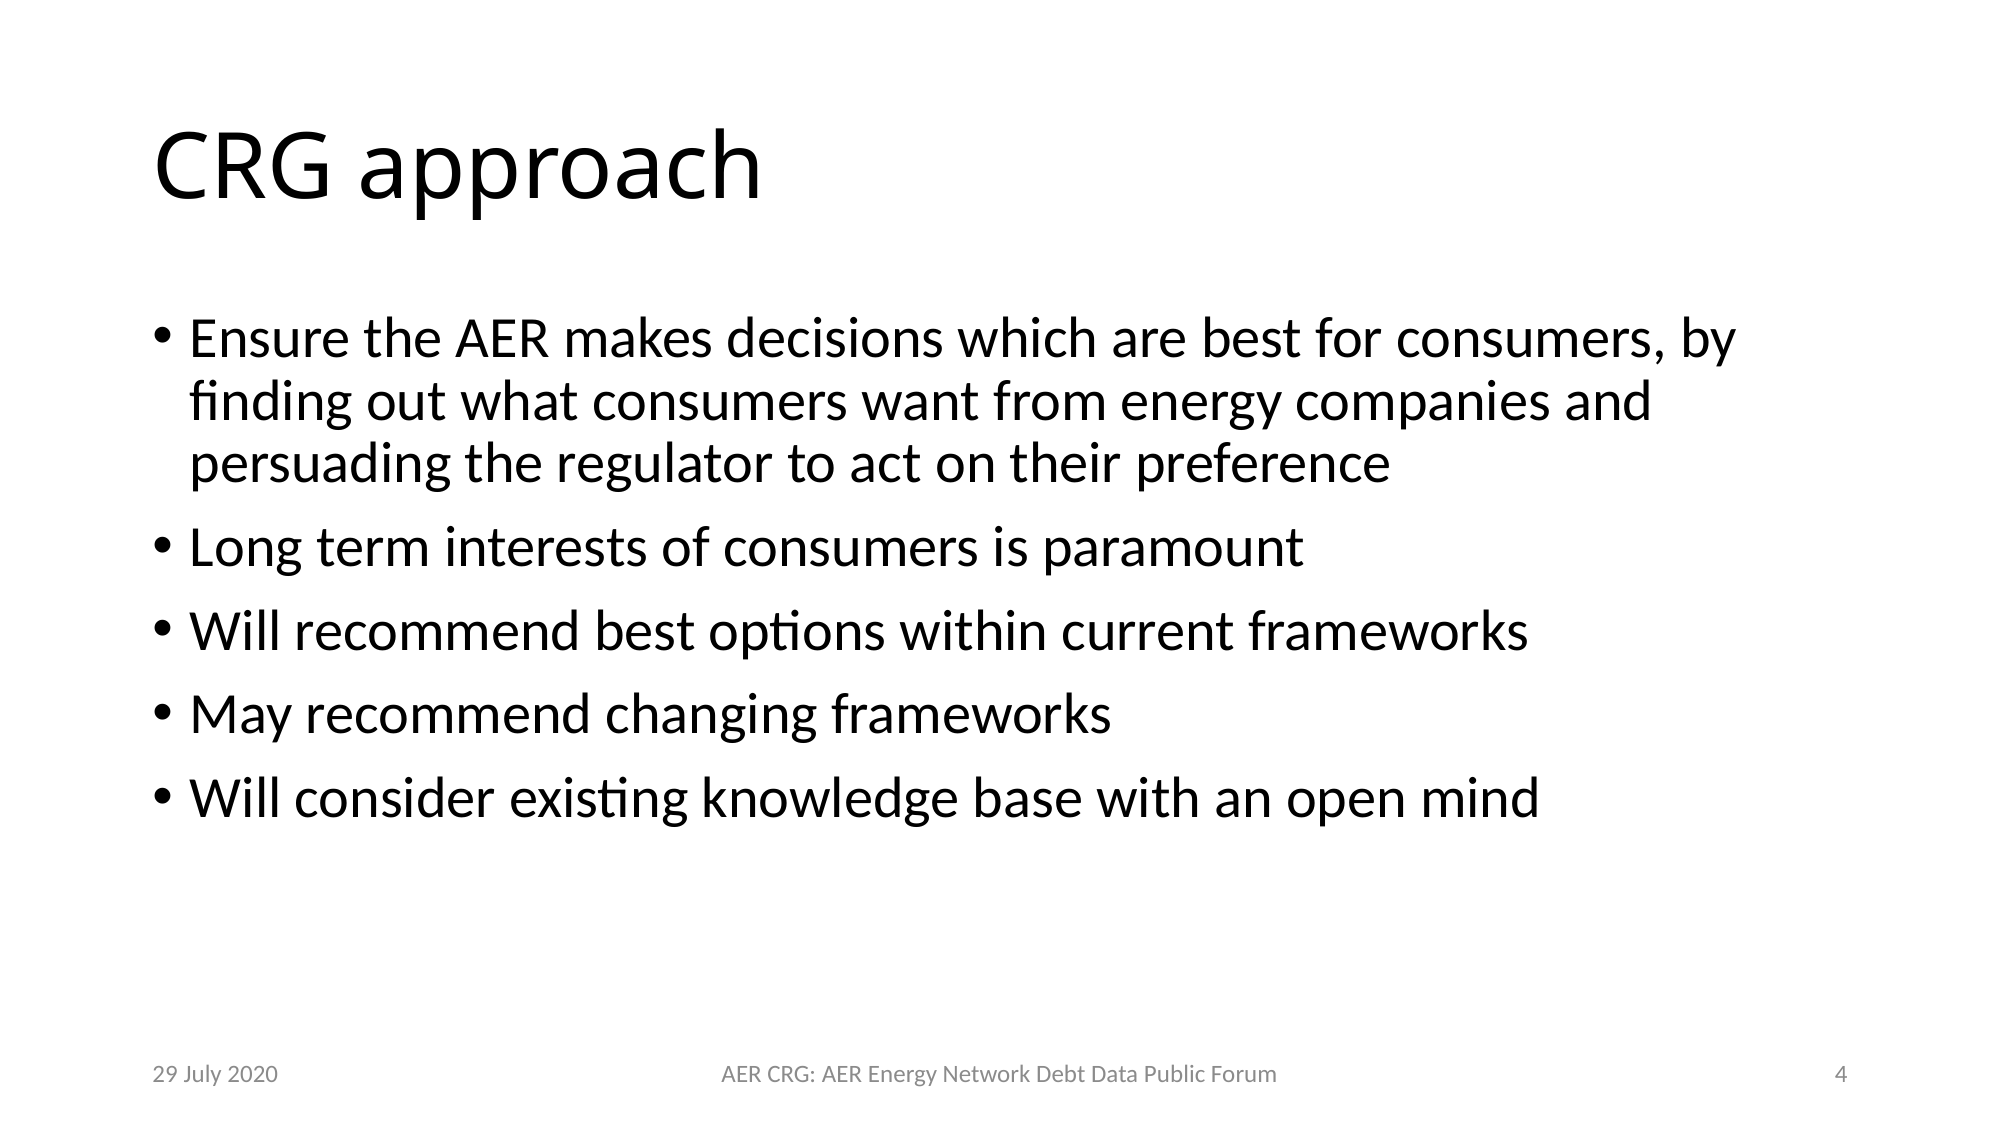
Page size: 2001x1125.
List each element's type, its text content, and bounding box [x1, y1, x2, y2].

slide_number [137, 1042, 588, 1103]
list Ensure the AER makes decisions which are best for consumers, by finding out what consumers want from energy companies and persuading the regulator to act on their preference Long term interests of consumers is paramount Will recommend best options within current frameworks May recommend changing frameworks Will consider existing knowledge base with an open mind [137, 299, 1863, 1014]
footer AER CRG: AER Energy Network Debt Data Public Forum [662, 1042, 1338, 1103]
title CRG approach [137, 59, 1863, 278]
slide_number 4 [1412, 1042, 1863, 1103]
